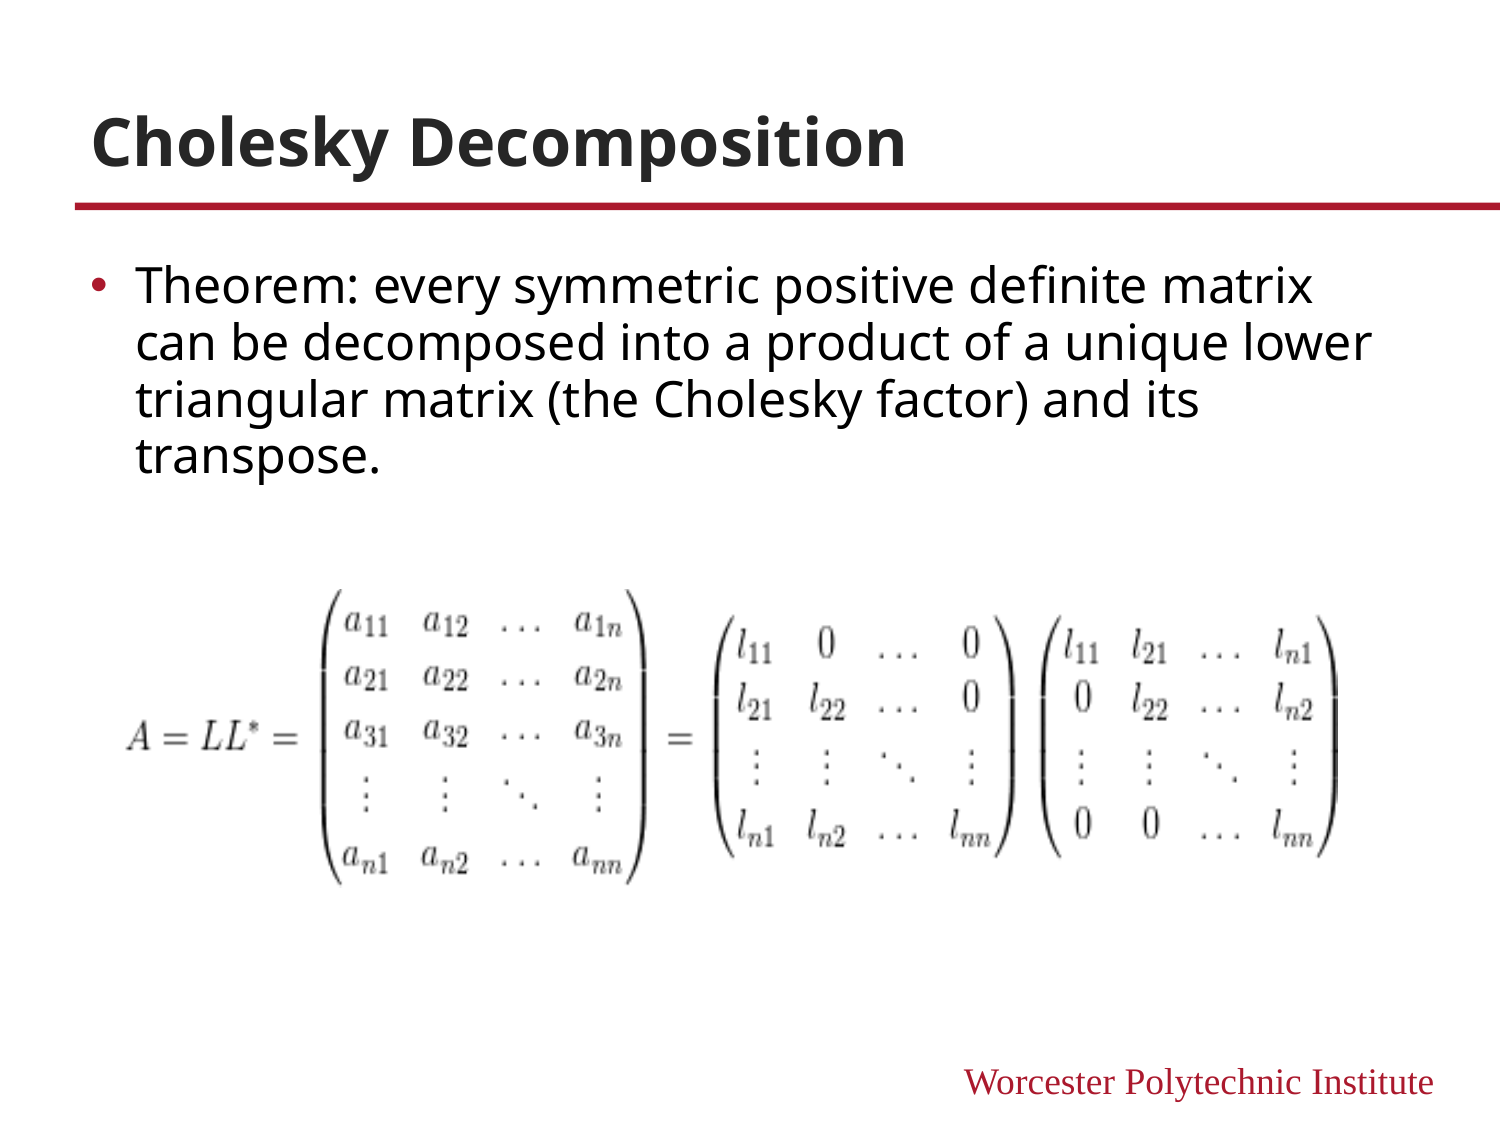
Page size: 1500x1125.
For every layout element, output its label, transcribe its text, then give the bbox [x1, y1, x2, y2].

title Cholesky Decomposition [75, 56, 1425, 188]
picture [124, 588, 1339, 889]
list Theorem: every symmetric positive definite matrix can be decomposed into a product of a unique lower triangular matrix (the Cholesky factor) and its transpose. [75, 249, 1425, 1013]
